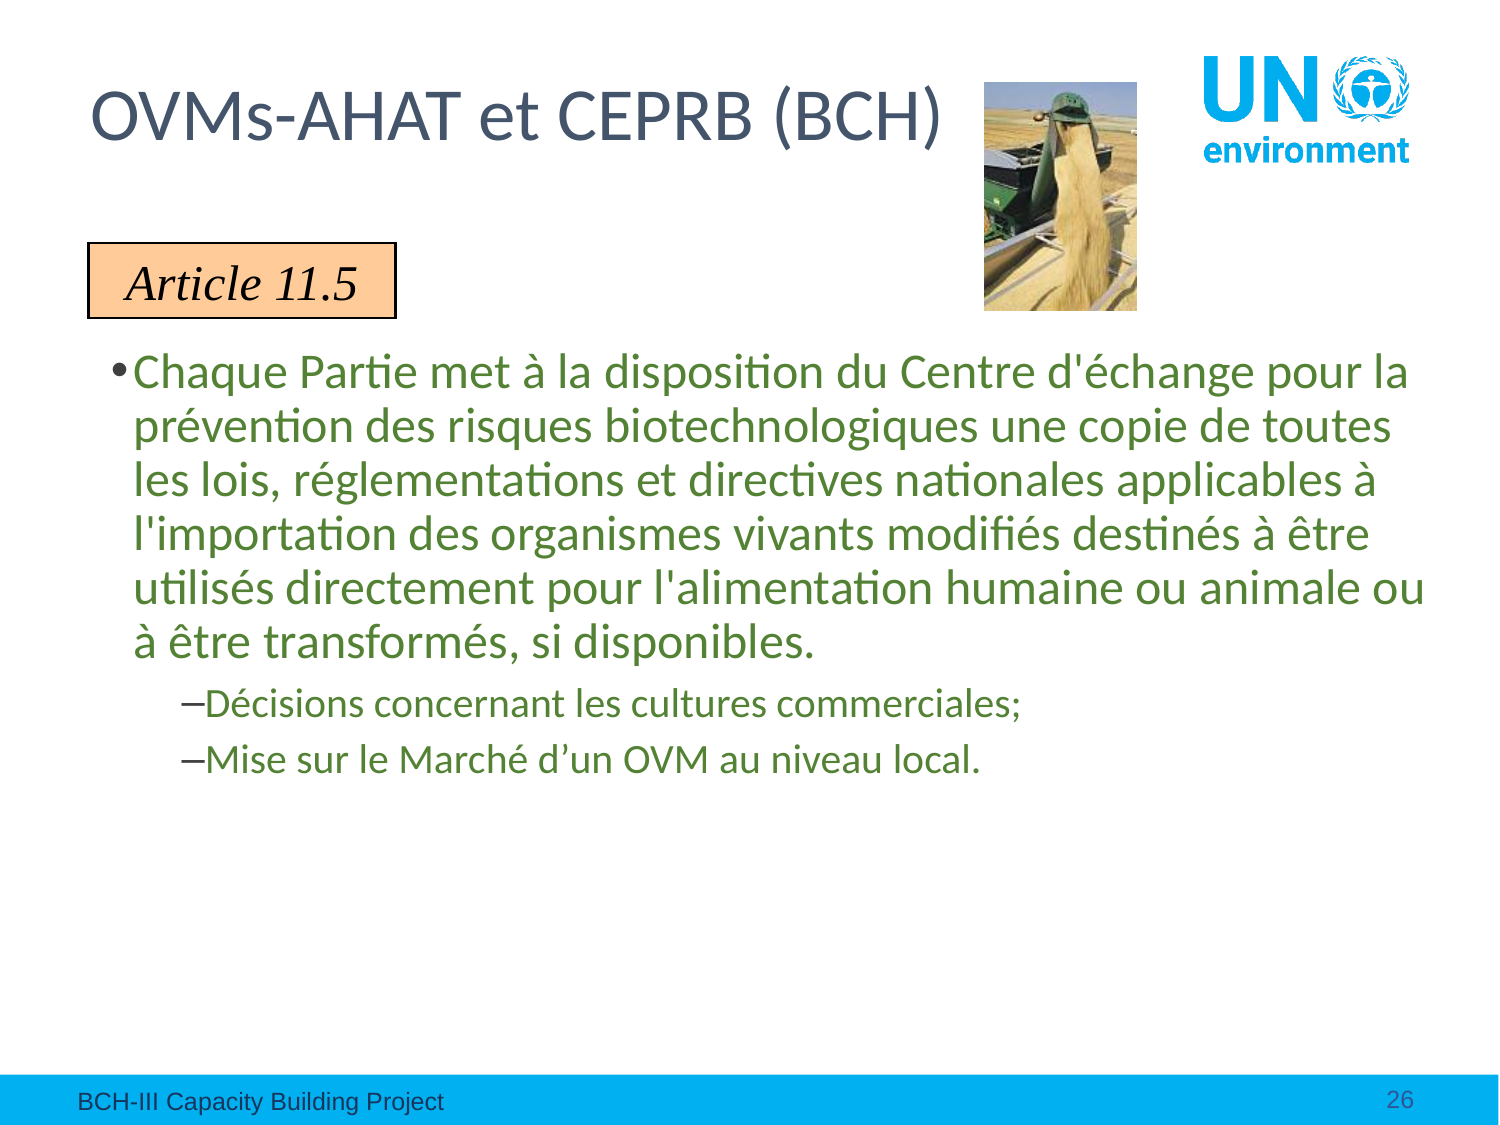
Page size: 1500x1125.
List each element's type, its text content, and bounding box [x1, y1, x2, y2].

title OVMs-AHAT et CEPRB (BCH) [75, 0, 1140, 233]
picture [1166, 19, 1446, 200]
picture [984, 82, 1137, 312]
list Chaque Partie met à la disposition du Centre d'échange pour la prévention des risques biotechnologiques une copie de toutes les lois, réglementations et directives nationales applicables à l'importation des organismes vivants modifiés destinés à être utilisés directement pour l'alimentation humaine ou animale ou à être transformés, si disponibles. Décisions concernant les cultures commerciales; Mise sur le Marché d’un OVM au niveau local. [62, 338, 1450, 965]
text_box Article 11.5 [88, 243, 396, 319]
